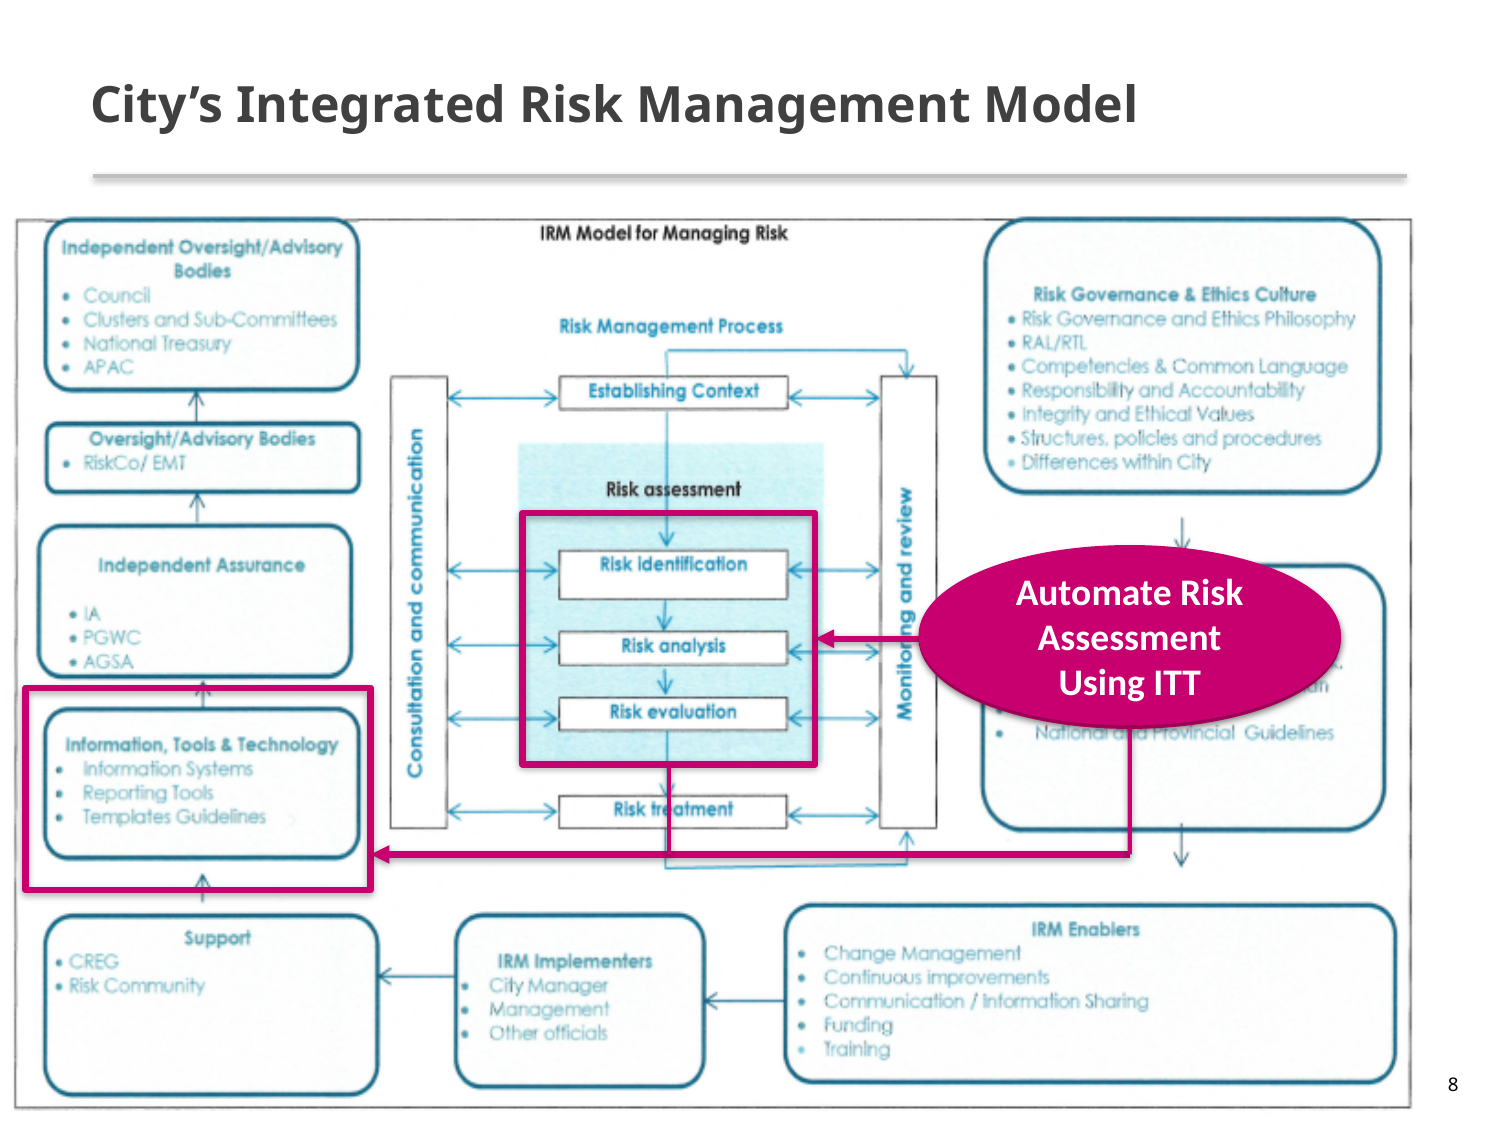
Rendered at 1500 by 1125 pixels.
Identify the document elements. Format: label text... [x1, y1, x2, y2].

picture [0, 203, 1426, 1125]
slide_number 8 [1428, 1061, 1459, 1099]
title City’s Integrated Risk Management Model [75, 45, 1425, 159]
